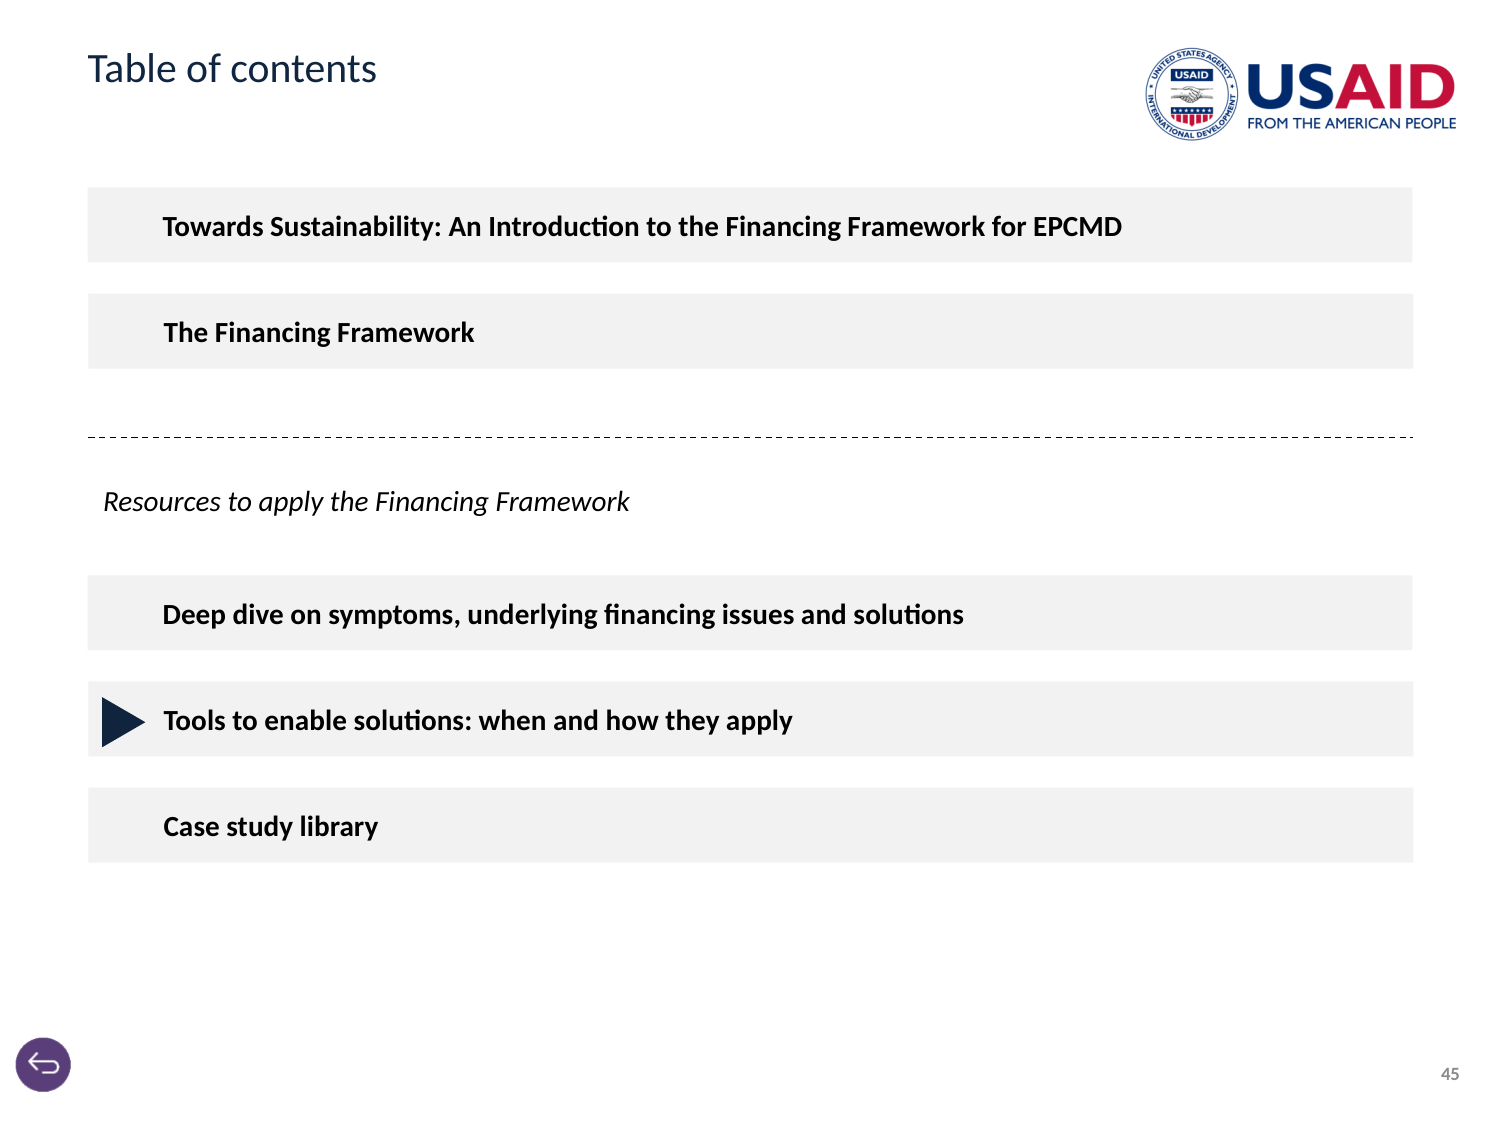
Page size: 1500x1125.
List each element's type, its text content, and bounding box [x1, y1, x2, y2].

picture [1138, 40, 1463, 150]
text_box Resources to apply the Financing Framework [88, 474, 700, 525]
text_box The Financing Framework [88, 293, 1414, 369]
text_box [102, 697, 146, 748]
picture [10, 1032, 75, 1096]
text_box Case study library [88, 787, 1414, 863]
text_box Tools to enable solutions: when and how they apply [88, 681, 1414, 757]
title Table of contents [87, 40, 1138, 150]
slide_number 45 [1137, 1042, 1475, 1103]
text_box Towards Sustainability: An Introduction to the Financing Framework for EPCMD [87, 187, 1413, 263]
text_box Deep dive on symptoms, underlying financing issues and solutions [87, 575, 1413, 651]
